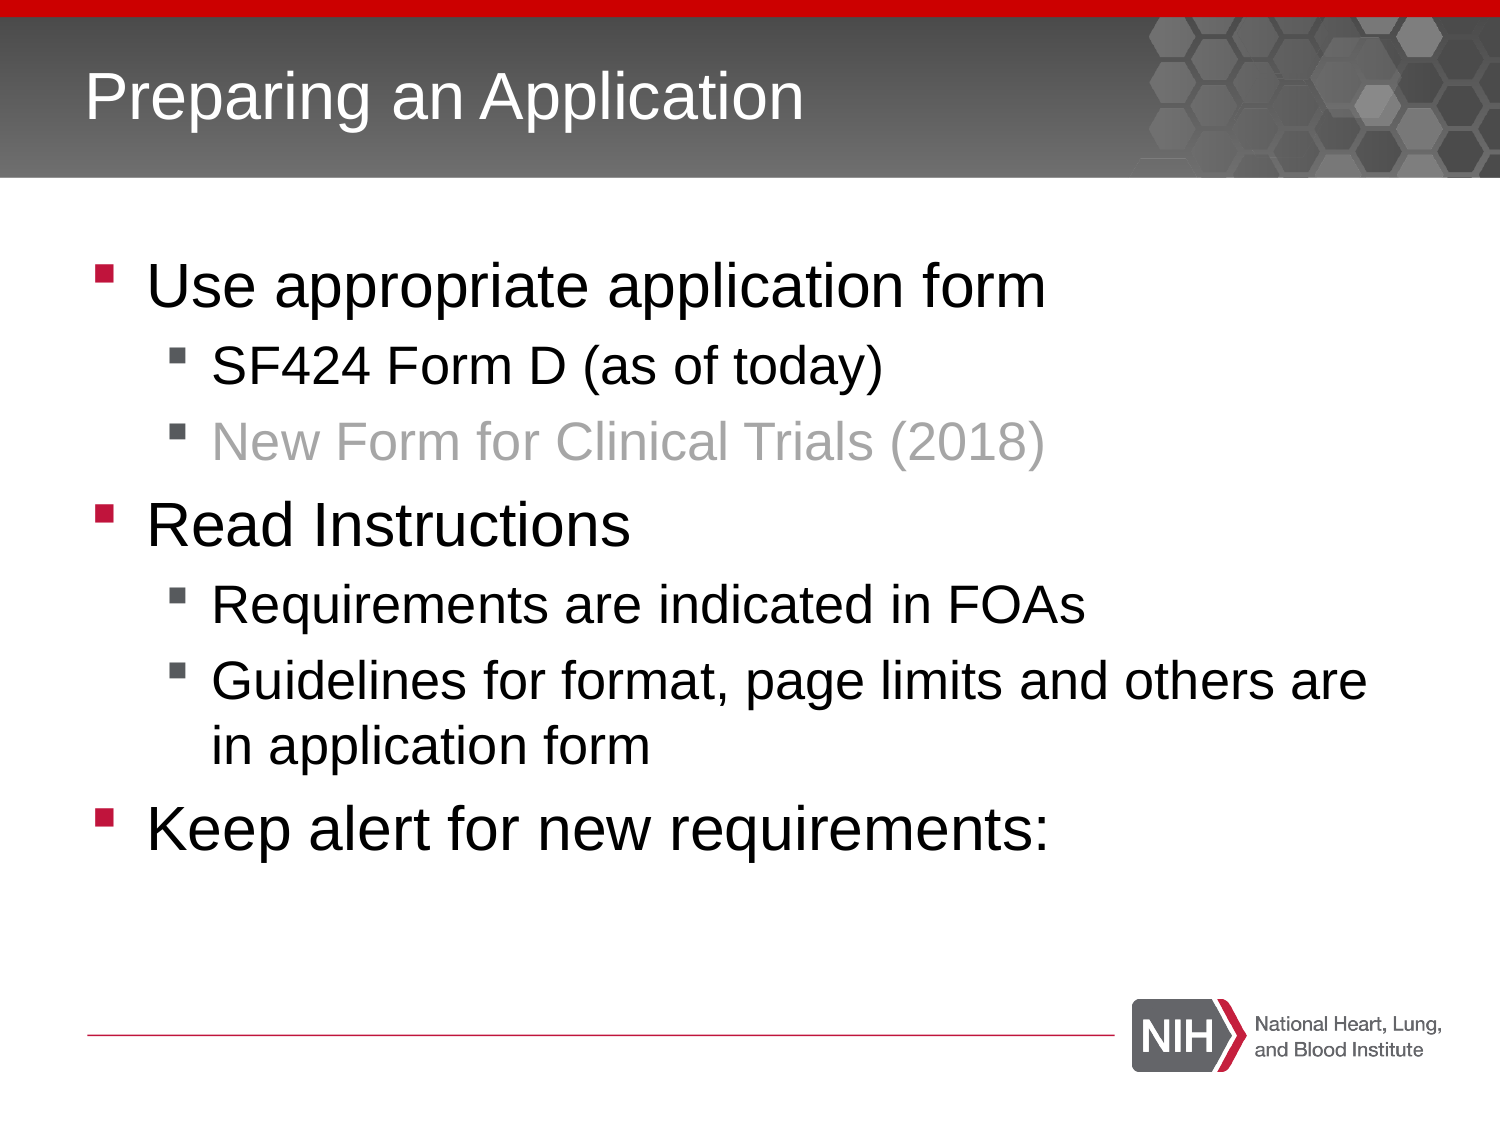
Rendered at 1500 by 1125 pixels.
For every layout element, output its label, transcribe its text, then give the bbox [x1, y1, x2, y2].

title Preparing an Application [68, 23, 1431, 163]
picture [0, 18, 1500, 178]
picture [1132, 999, 1441, 1072]
list Use appropriate application form SF424 Form D (as of today) New Form for Clinical Trials (2018) Read Instructions Requirements are indicated in FOAs Guidelines for format, page limits and others are in application form Keep alert for new requirements: [75, 237, 1425, 980]
